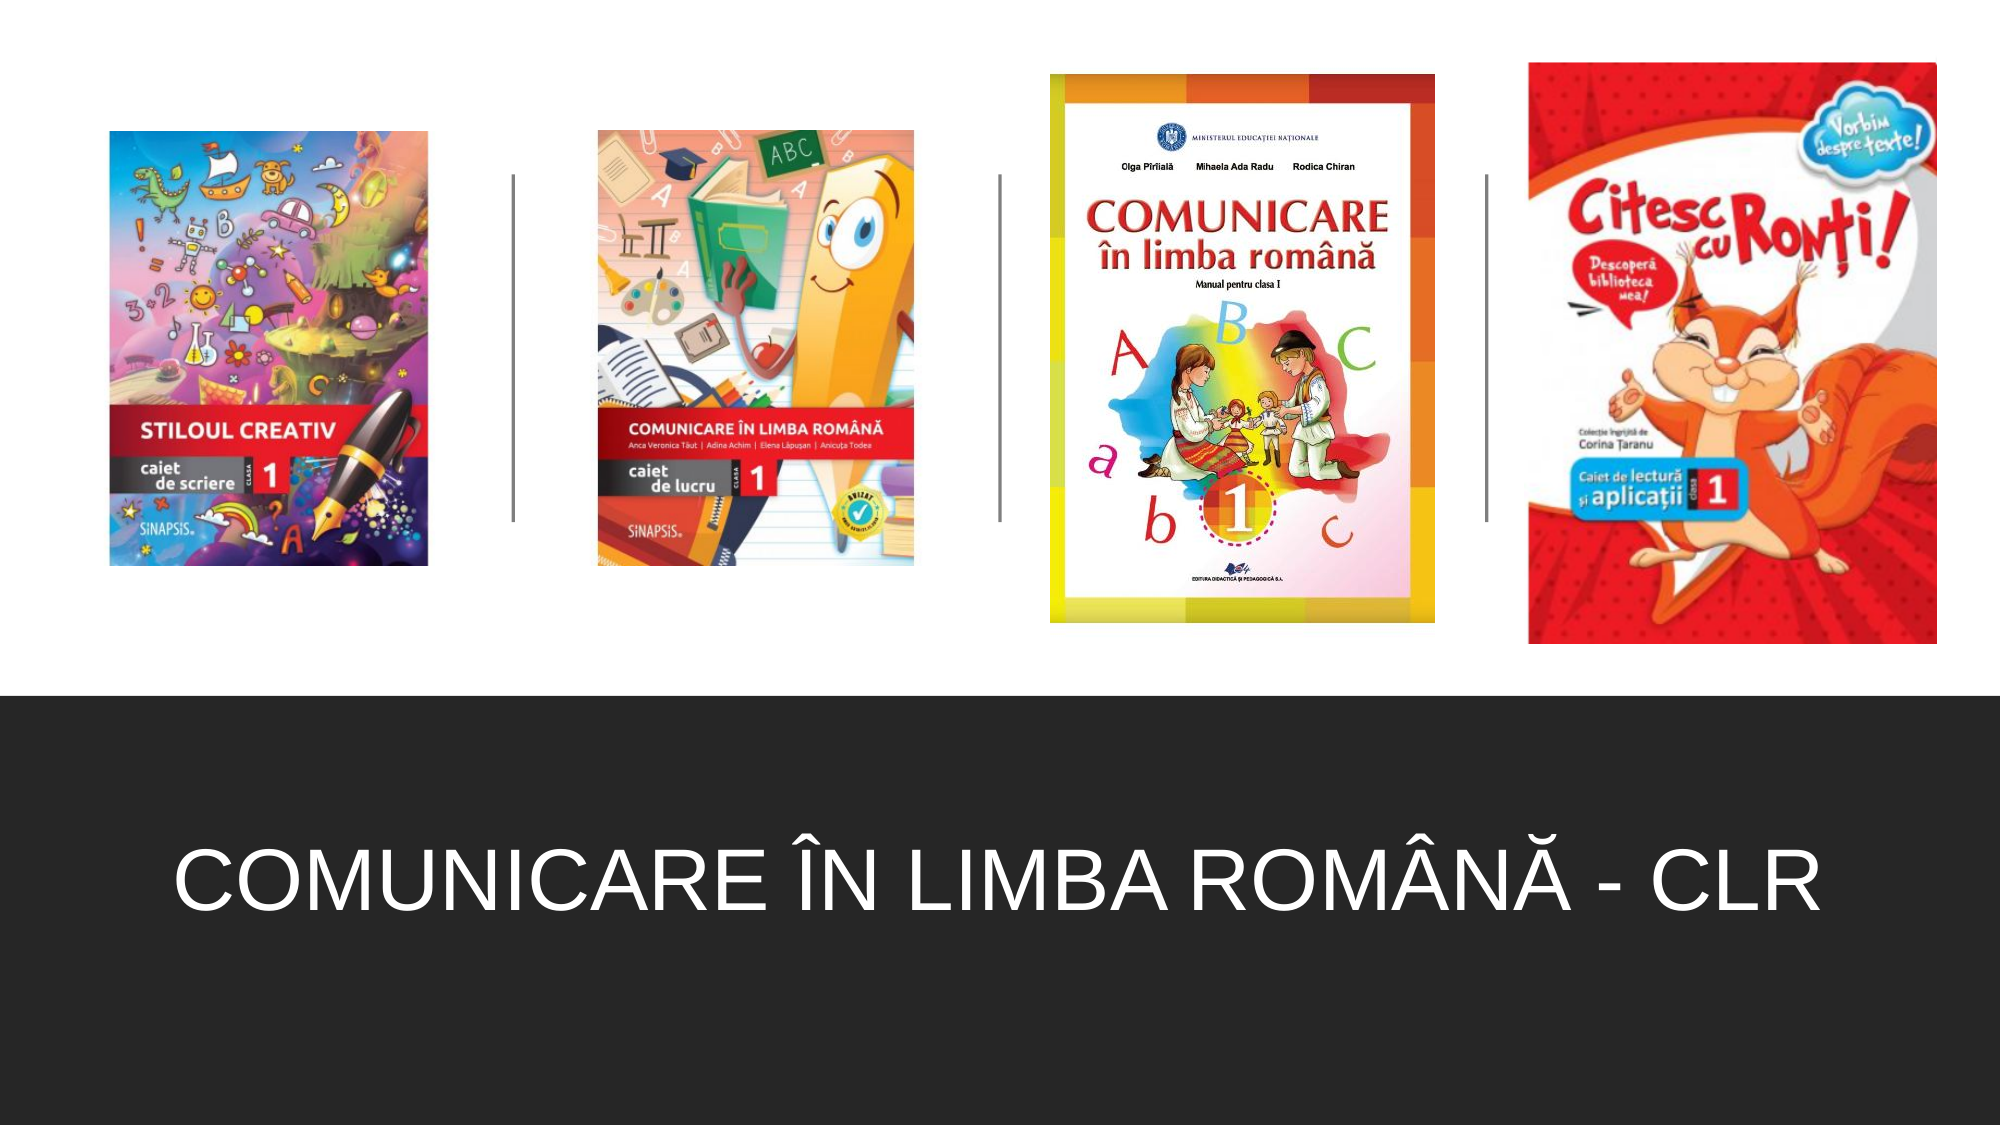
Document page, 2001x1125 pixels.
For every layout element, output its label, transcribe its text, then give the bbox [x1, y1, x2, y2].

picture [52, 131, 487, 566]
text_box [0, 695, 2000, 1125]
picture [538, 130, 974, 566]
picture [1050, 52, 1435, 644]
picture [156, 161, 167, 168]
title COMUNICARE ÎN LIMBA ROMÂNĂ - CLR [115, 738, 1882, 937]
picture [1524, 52, 1937, 644]
